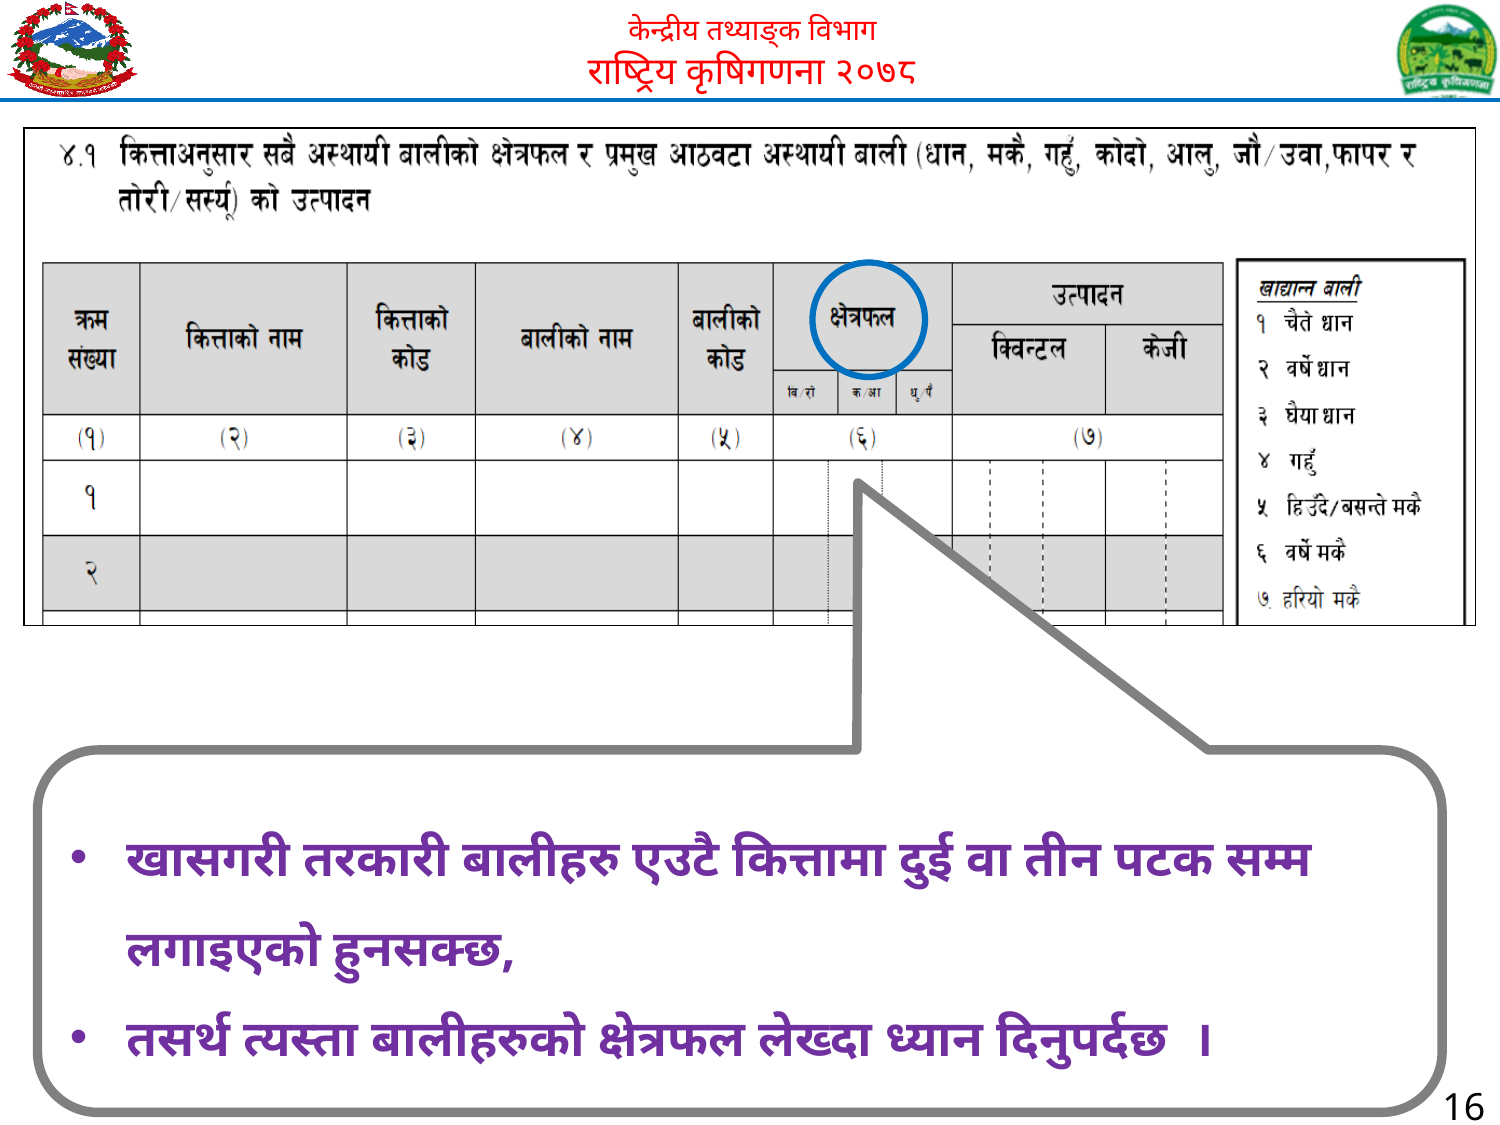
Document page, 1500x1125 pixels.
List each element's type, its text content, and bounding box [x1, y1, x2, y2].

text_box 16 [1384, 1049, 1500, 1113]
picture [24, 128, 1476, 626]
picture [1395, 0, 1500, 98]
picture [7, 1, 138, 97]
text_box खासगरी तरकारी बालीहरु एउटै कित्तामा दुई वा तीन पटक सम्म लगाइएको हुनसक्छ, तसर्थ त्यस्ता बालीहरुको क्षेत्रफल लेख्दा ध्यान दिनुपर्दछ । [35, 634, 1445, 1115]
